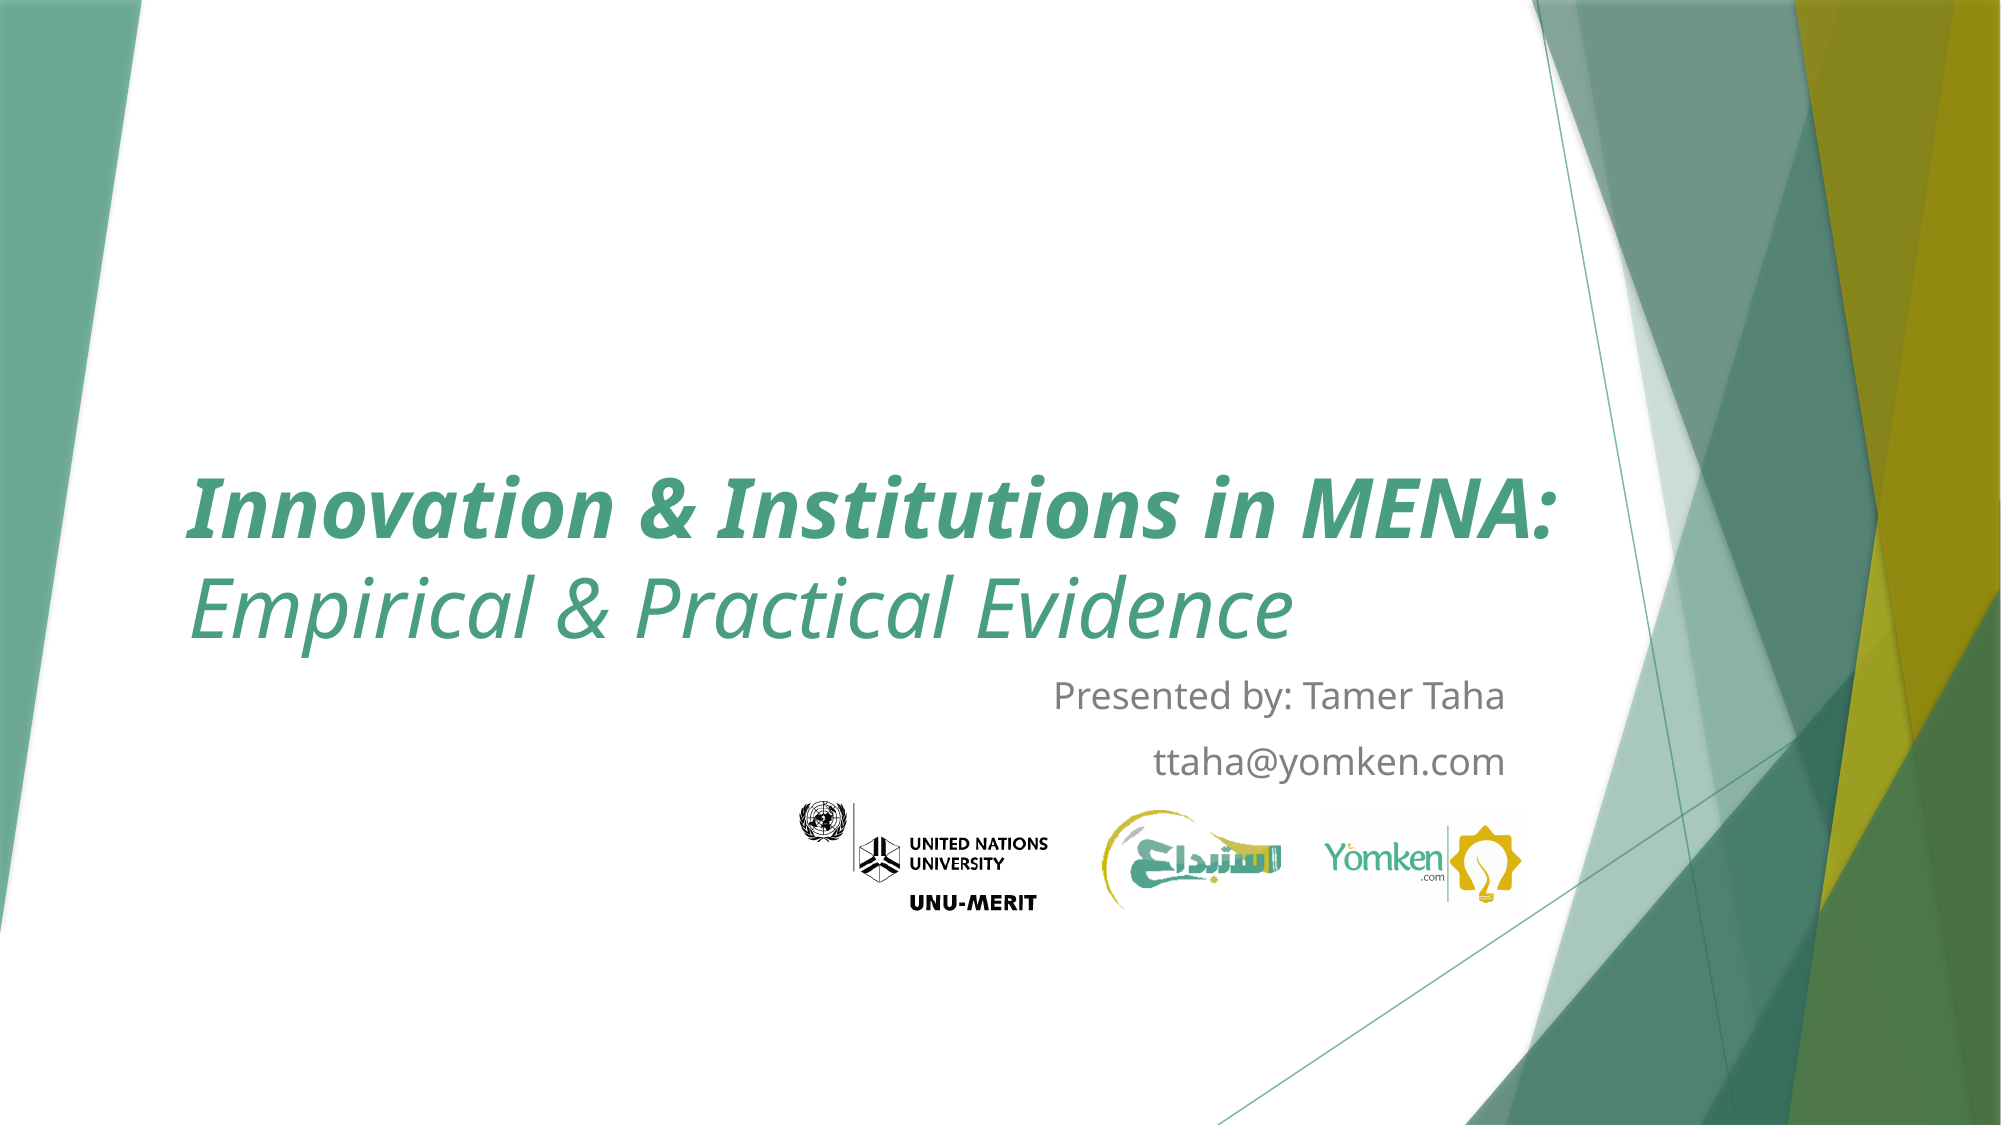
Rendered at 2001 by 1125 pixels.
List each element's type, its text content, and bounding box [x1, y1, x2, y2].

picture [783, 790, 1078, 938]
picture [1323, 807, 1522, 921]
text_box Innovation & Institutions in MENA: Empirical & Practical Evidence [173, 447, 1596, 663]
picture [1095, 747, 1288, 951]
subtitle Presented by: Tamer Taha ttaha@yomken.com [247, 664, 1522, 845]
